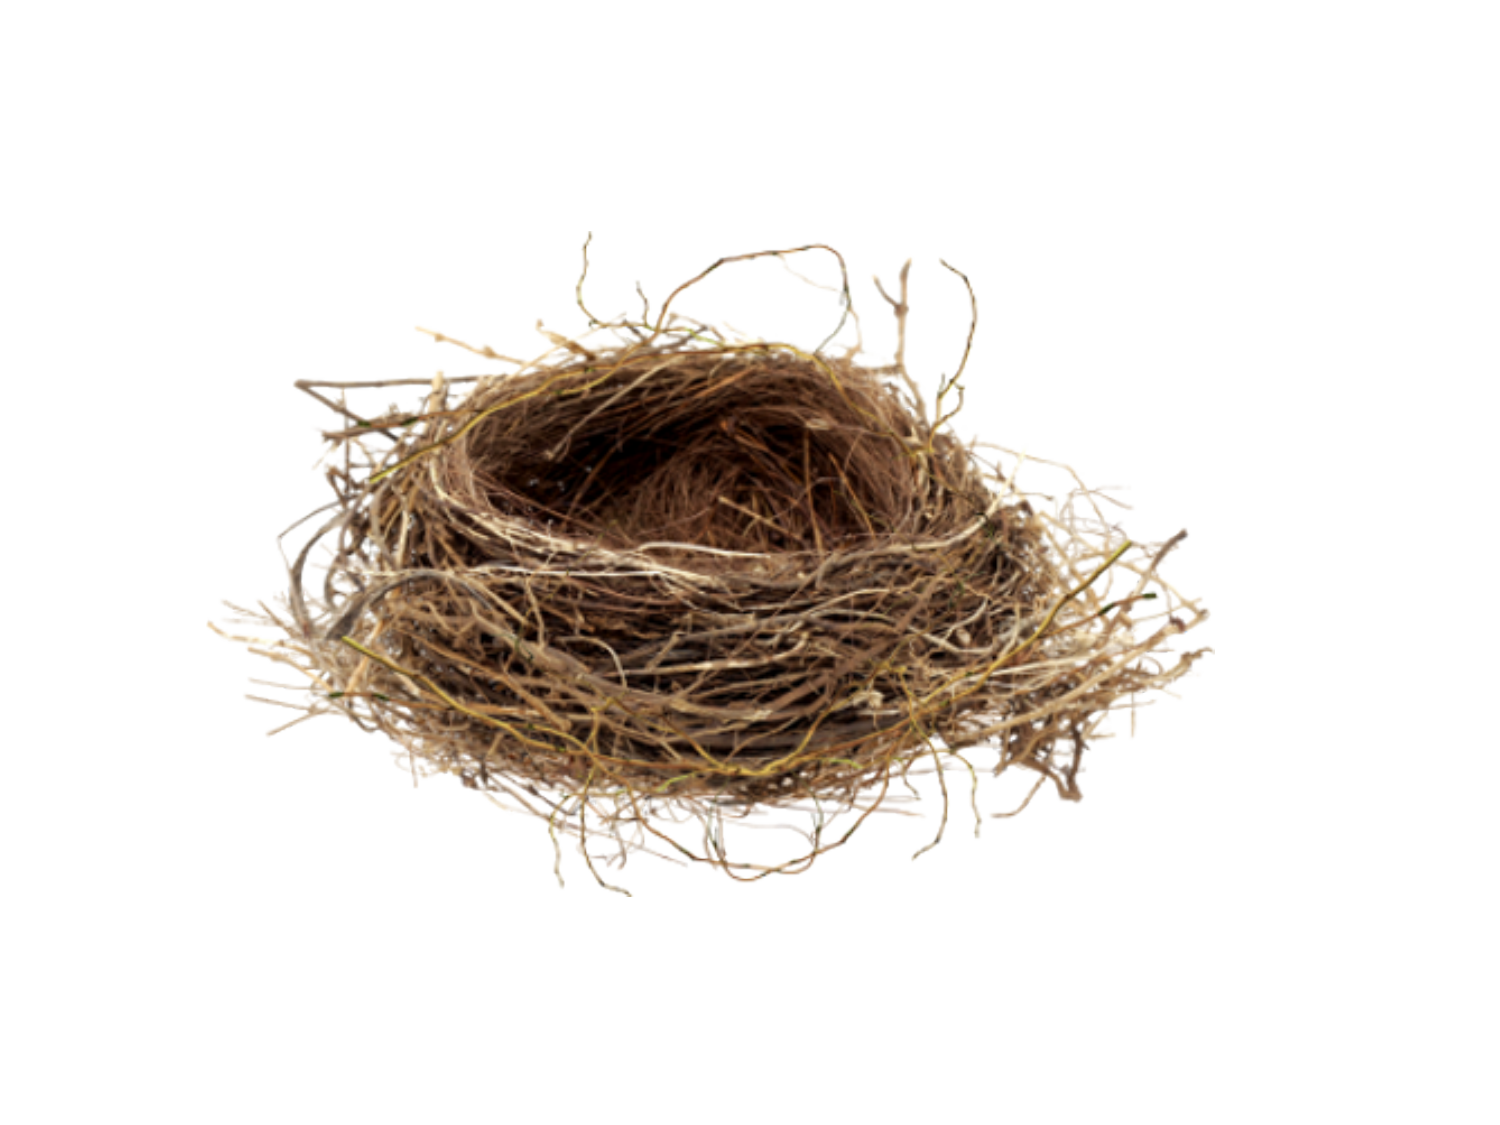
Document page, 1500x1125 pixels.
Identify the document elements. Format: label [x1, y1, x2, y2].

picture [206, 231, 1215, 897]
